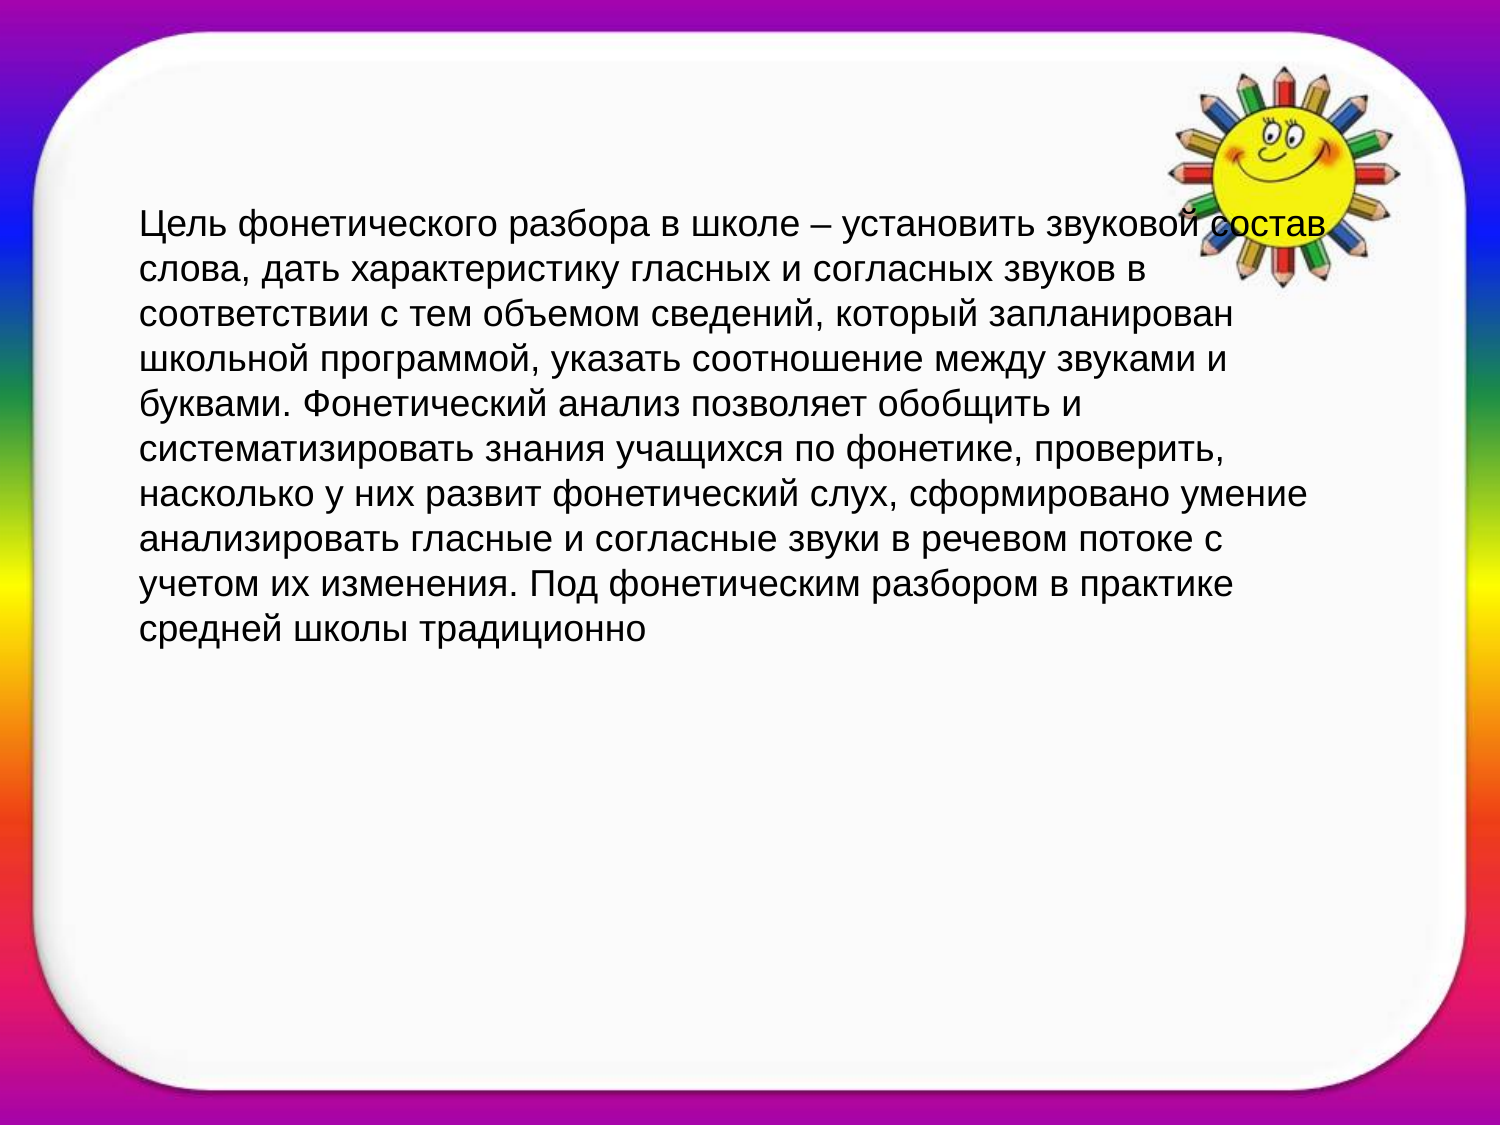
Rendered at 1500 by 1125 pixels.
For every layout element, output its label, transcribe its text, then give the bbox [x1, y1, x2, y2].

picture [0, 0, 1500, 1125]
text_box Цель фонетического разбора в школе – установить звуковой состав слова, дать характеристику гласных и согласных звуков в соответствии с тем объемом сведений, который запланирован школьной программой, указать соотношение между звуками и буквами. Фонетический анализ позволяет обобщить и систематизировать знания учащихся по фонетике, проверить, насколько у них развит фонетический слух, сформировано умение анализировать гласные и согласные звуки в речевом потоке с учетом их изменения. Под фонетическим разбором в практике средней школы традиционно [123, 191, 1353, 657]
